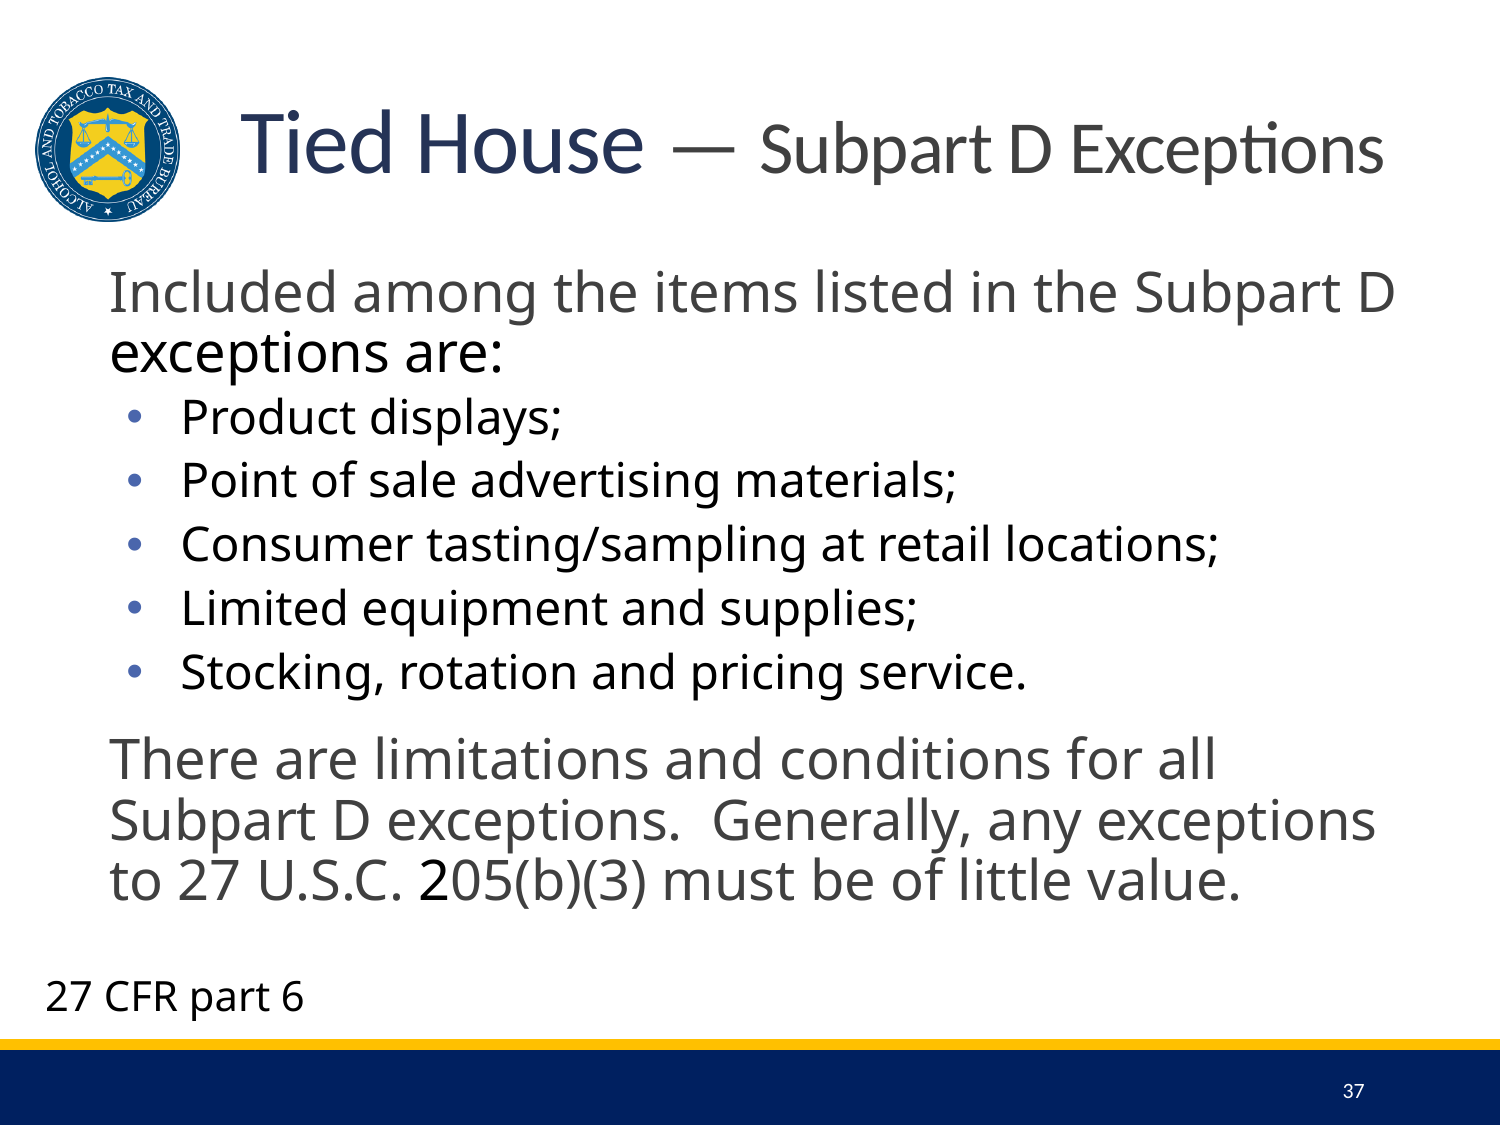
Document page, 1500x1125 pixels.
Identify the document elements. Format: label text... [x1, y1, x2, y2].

title Tied House — Subpart D Exceptions [225, 12, 1425, 200]
list Included among the items listed in the Subpart D exceptions are: Product displays; Point of sale advertising materials; Consumer tasting/sampling at retail locations; Limited equipment and supplies; Stocking, rotation and pricing service. There are limitations and conditions for all Subpart D exceptions. Generally, any exceptions to 27 U.S.C. 205(b)(3) must be of little value. [94, 256, 1425, 928]
slide_number 37 [1218, 1059, 1380, 1120]
text_box 27 CFR part 6 [30, 962, 331, 1028]
picture [35, 77, 180, 222]
